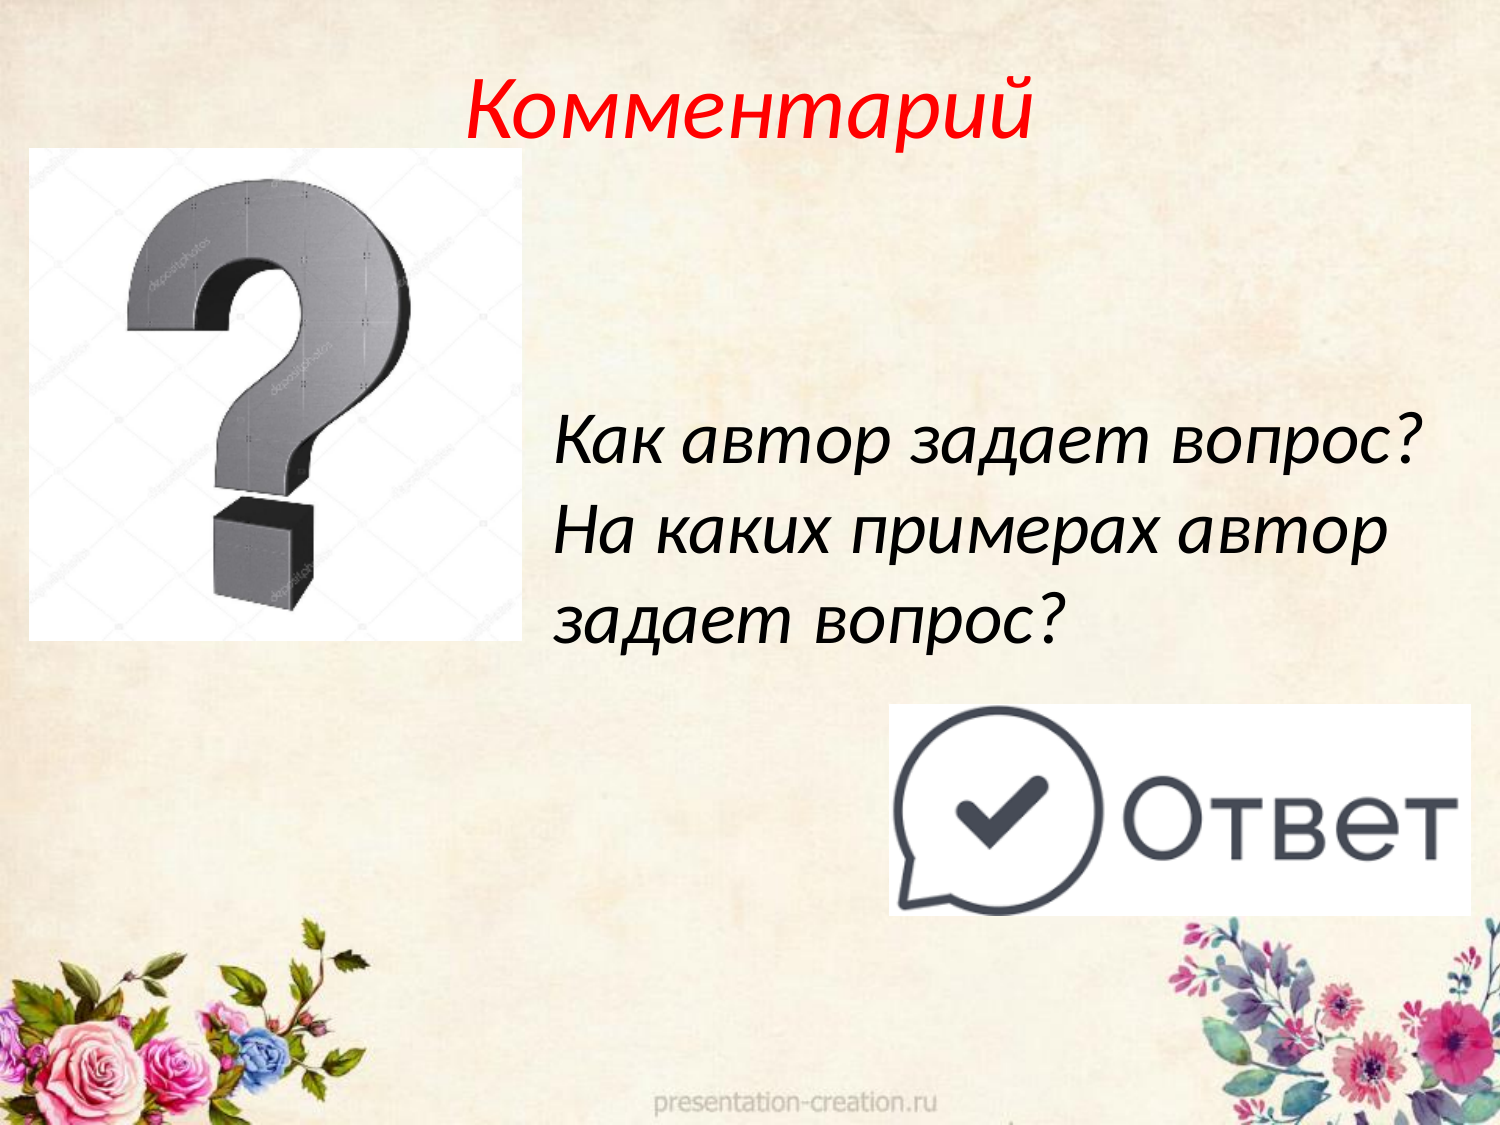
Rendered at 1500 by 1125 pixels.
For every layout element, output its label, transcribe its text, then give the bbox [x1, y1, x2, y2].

picture [0, 0, 1500, 1125]
text_box Как автор задает вопрос? На каких примерах автор задает вопрос? [537, 381, 1451, 667]
title Комментарий [29, 8, 1471, 196]
